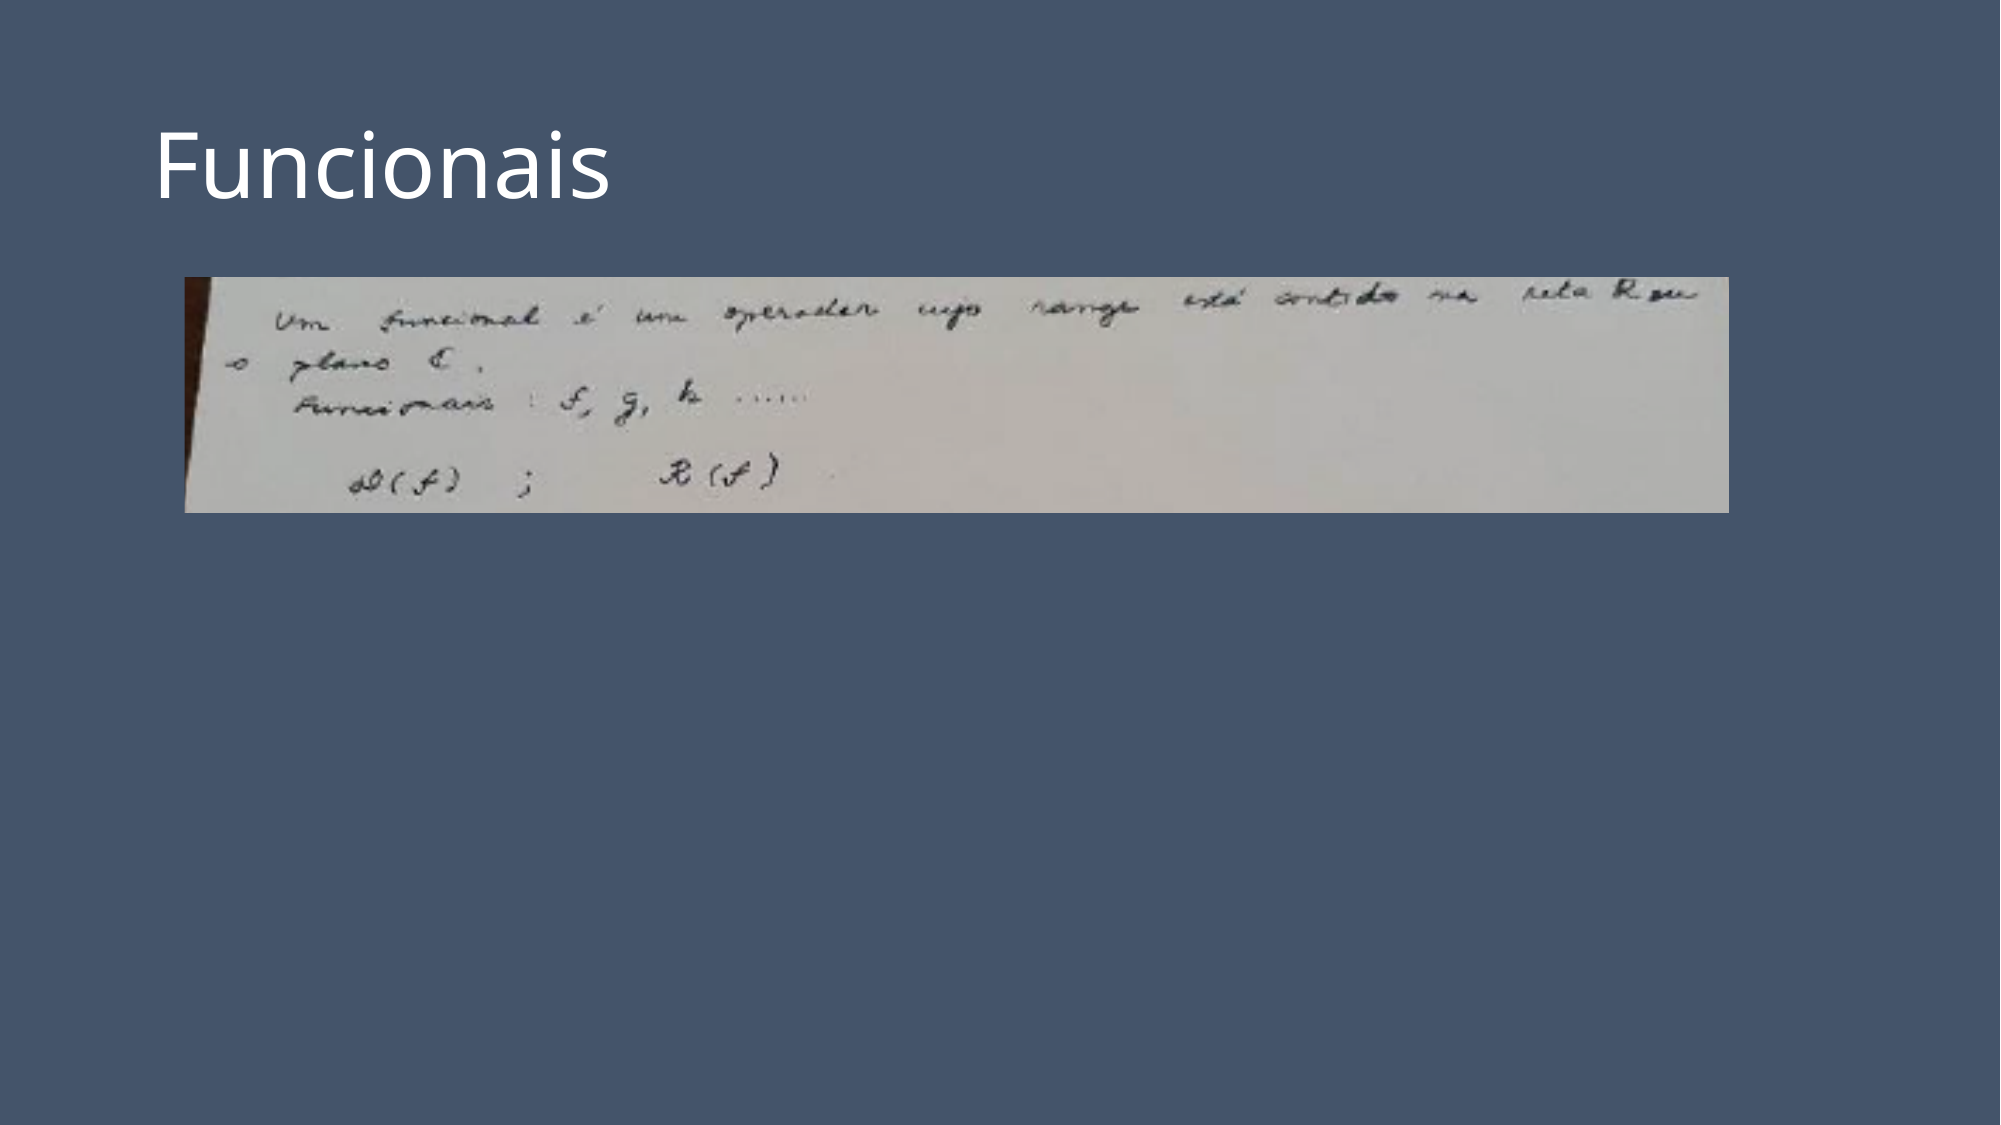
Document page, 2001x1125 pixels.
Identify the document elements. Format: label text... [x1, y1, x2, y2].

title Funcionais [137, 59, 1863, 278]
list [184, 277, 1729, 513]
